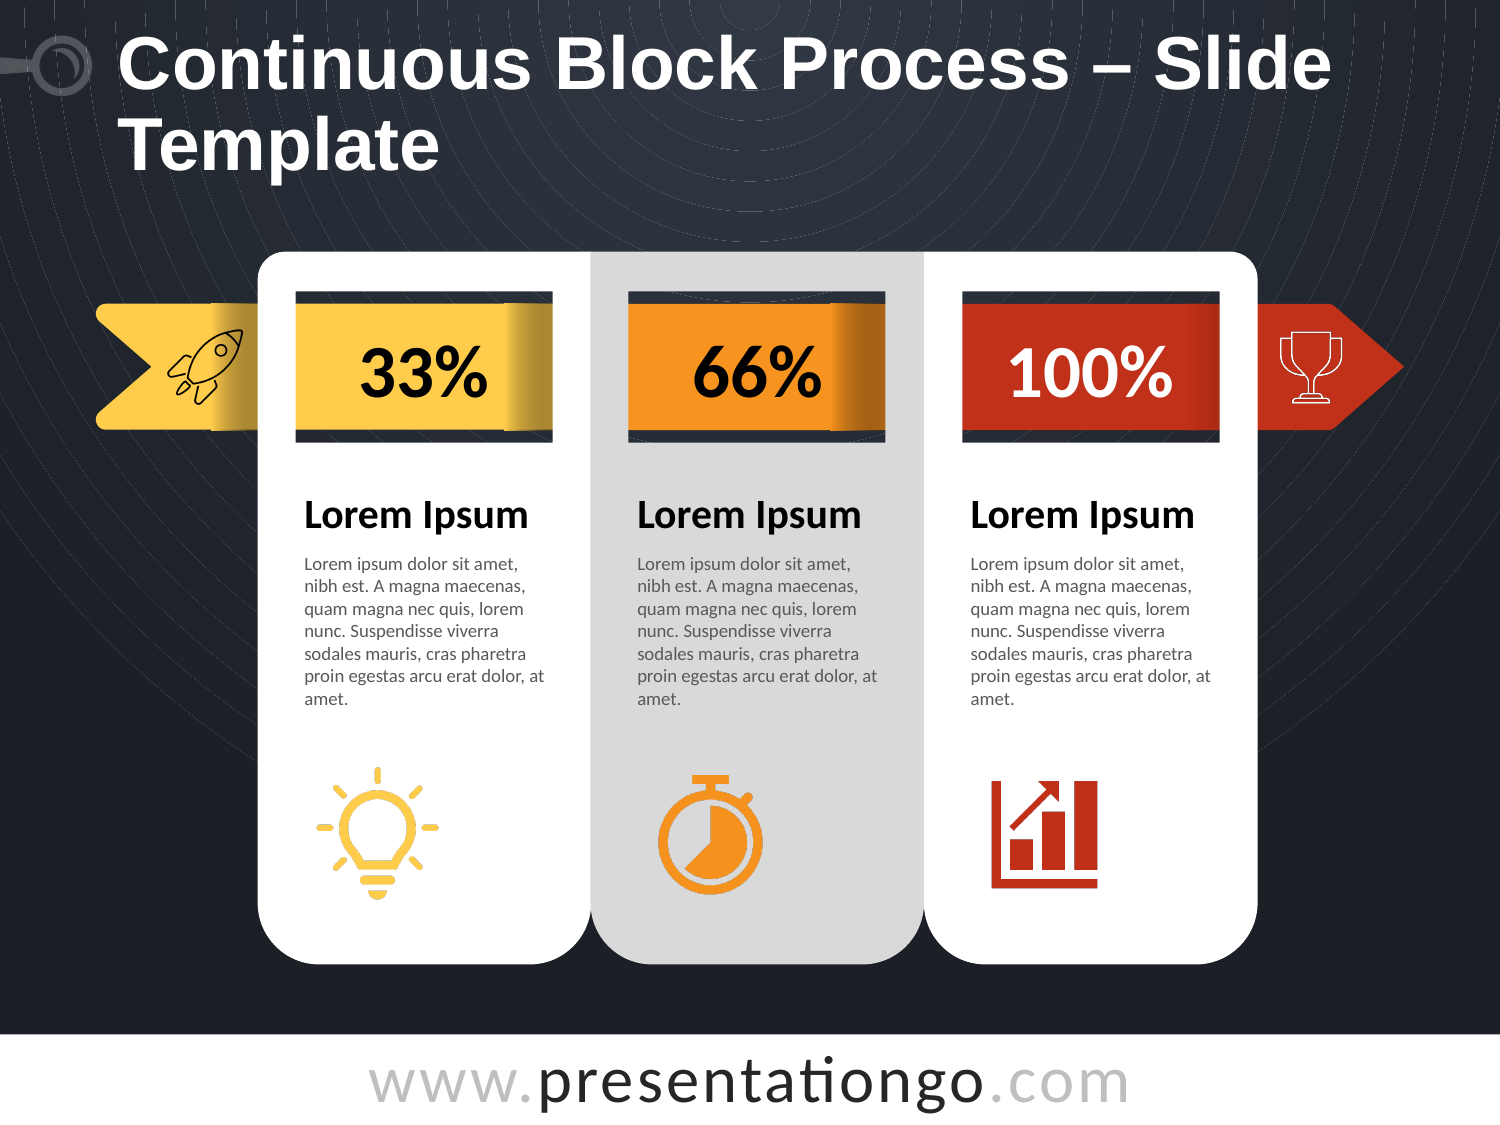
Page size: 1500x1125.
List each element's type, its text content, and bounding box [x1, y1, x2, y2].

text_box [257, 251, 591, 965]
text_box [923, 251, 1258, 303]
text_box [637, 478, 878, 719]
text_box [923, 431, 1258, 965]
picture [1267, 323, 1355, 411]
picture [637, 761, 784, 908]
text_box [586, 303, 921, 431]
text_box [590, 431, 924, 965]
text_box [590, 251, 923, 303]
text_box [95, 303, 572, 431]
picture [161, 323, 249, 411]
picture [304, 761, 451, 908]
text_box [921, 303, 1405, 431]
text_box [304, 478, 545, 719]
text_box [970, 478, 1211, 719]
picture [970, 761, 1117, 908]
title Continuous Block Process – Slide Template [103, 17, 1500, 139]
